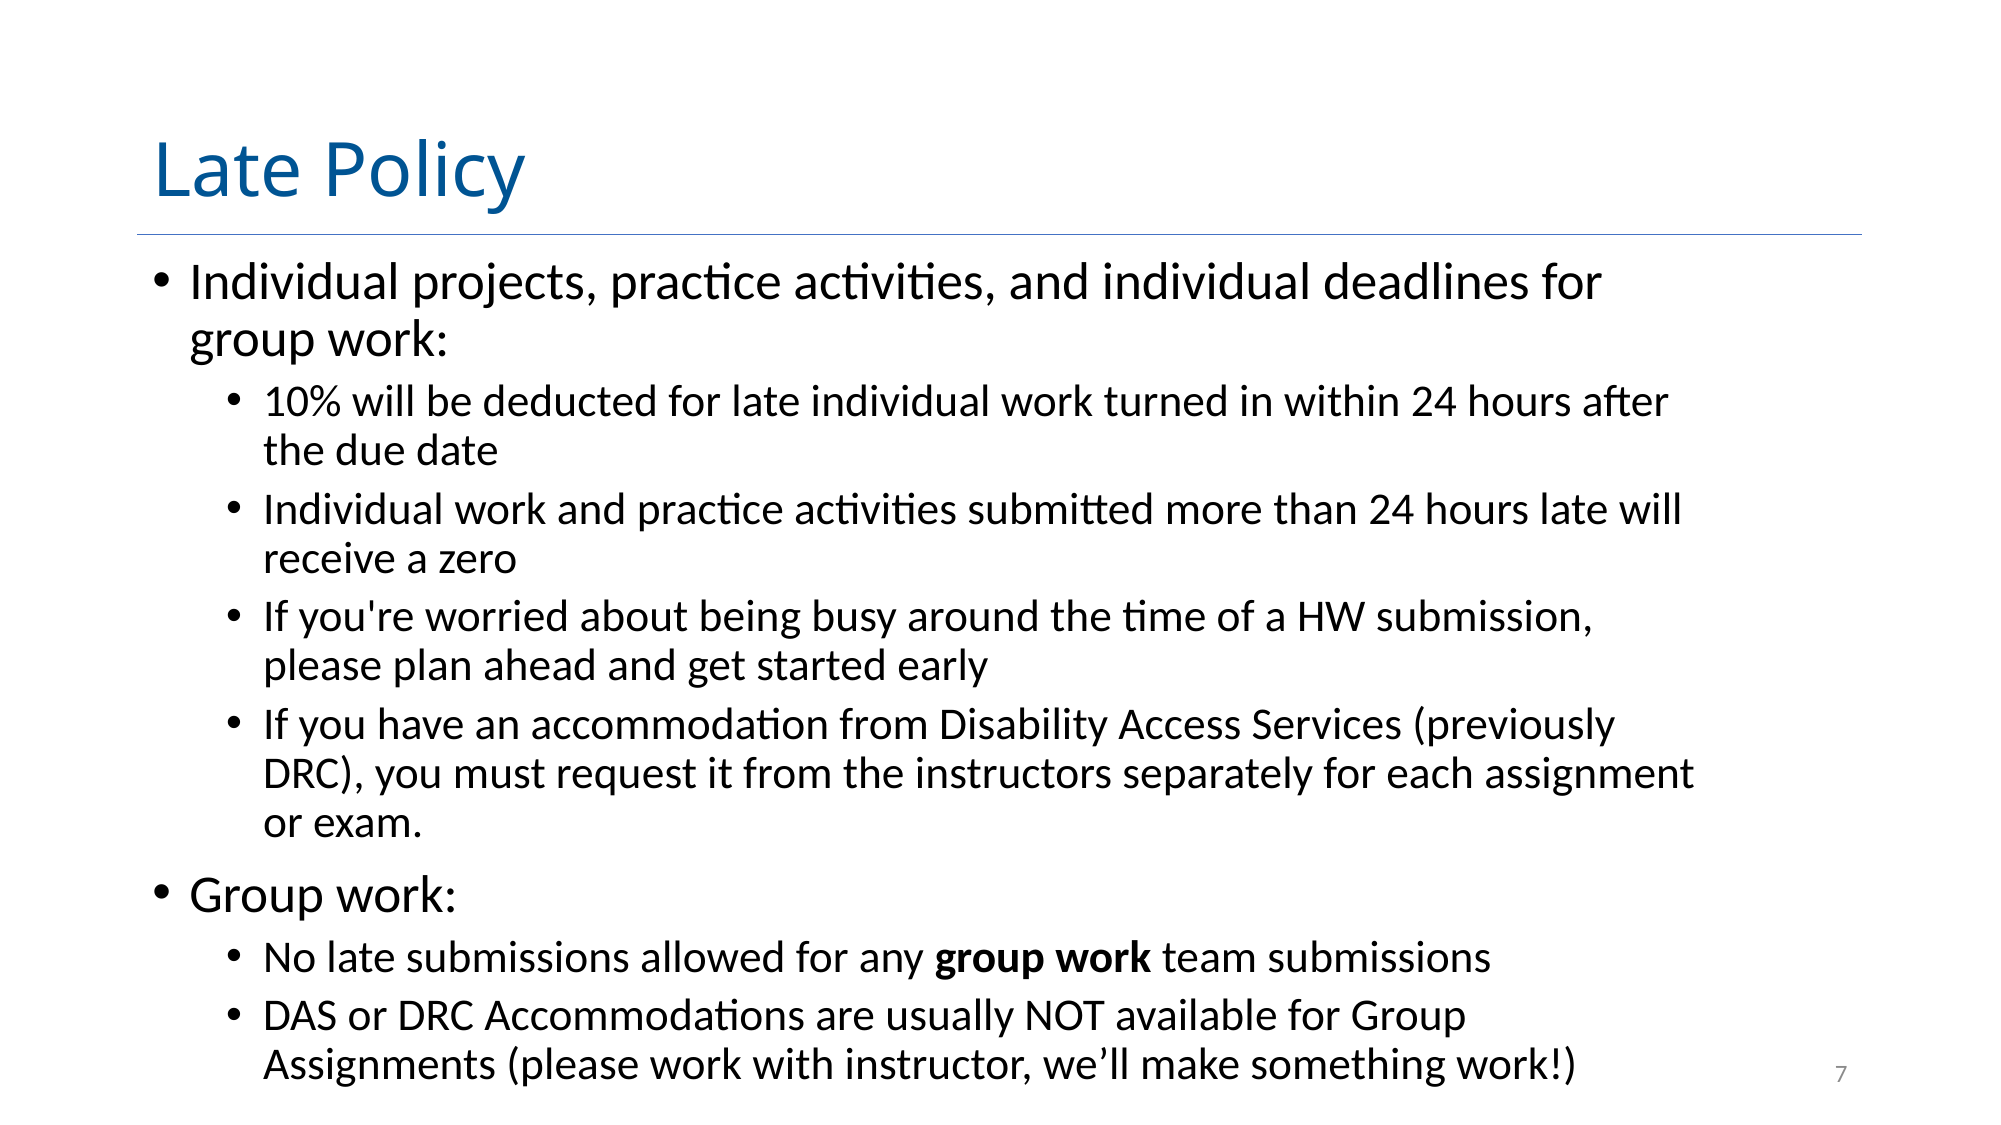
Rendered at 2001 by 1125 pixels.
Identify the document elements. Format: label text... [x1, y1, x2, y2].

slide_number 7 [1412, 1042, 1863, 1103]
list Individual projects, practice activities, and individual deadlines for group work: 10% will be deducted for late individual work turned in within 24 hours after the due date Individual work and practice activities submitted more than 24 hours late will receive a zero If you're worried about being busy around the time of a HW submission, please plan ahead and get started early If you have an accommodation from Disability Access Services (previously DRC), you must request it from the instructors separately for each assignment or exam. Group work: No late submissions allowed for any group work team submissions DAS or DRC Accommodations are usually NOT available for Group Assignments (please work with instructor, we’ll make something work!) [137, 246, 1715, 1103]
title Late Policy [137, 3, 1863, 221]
